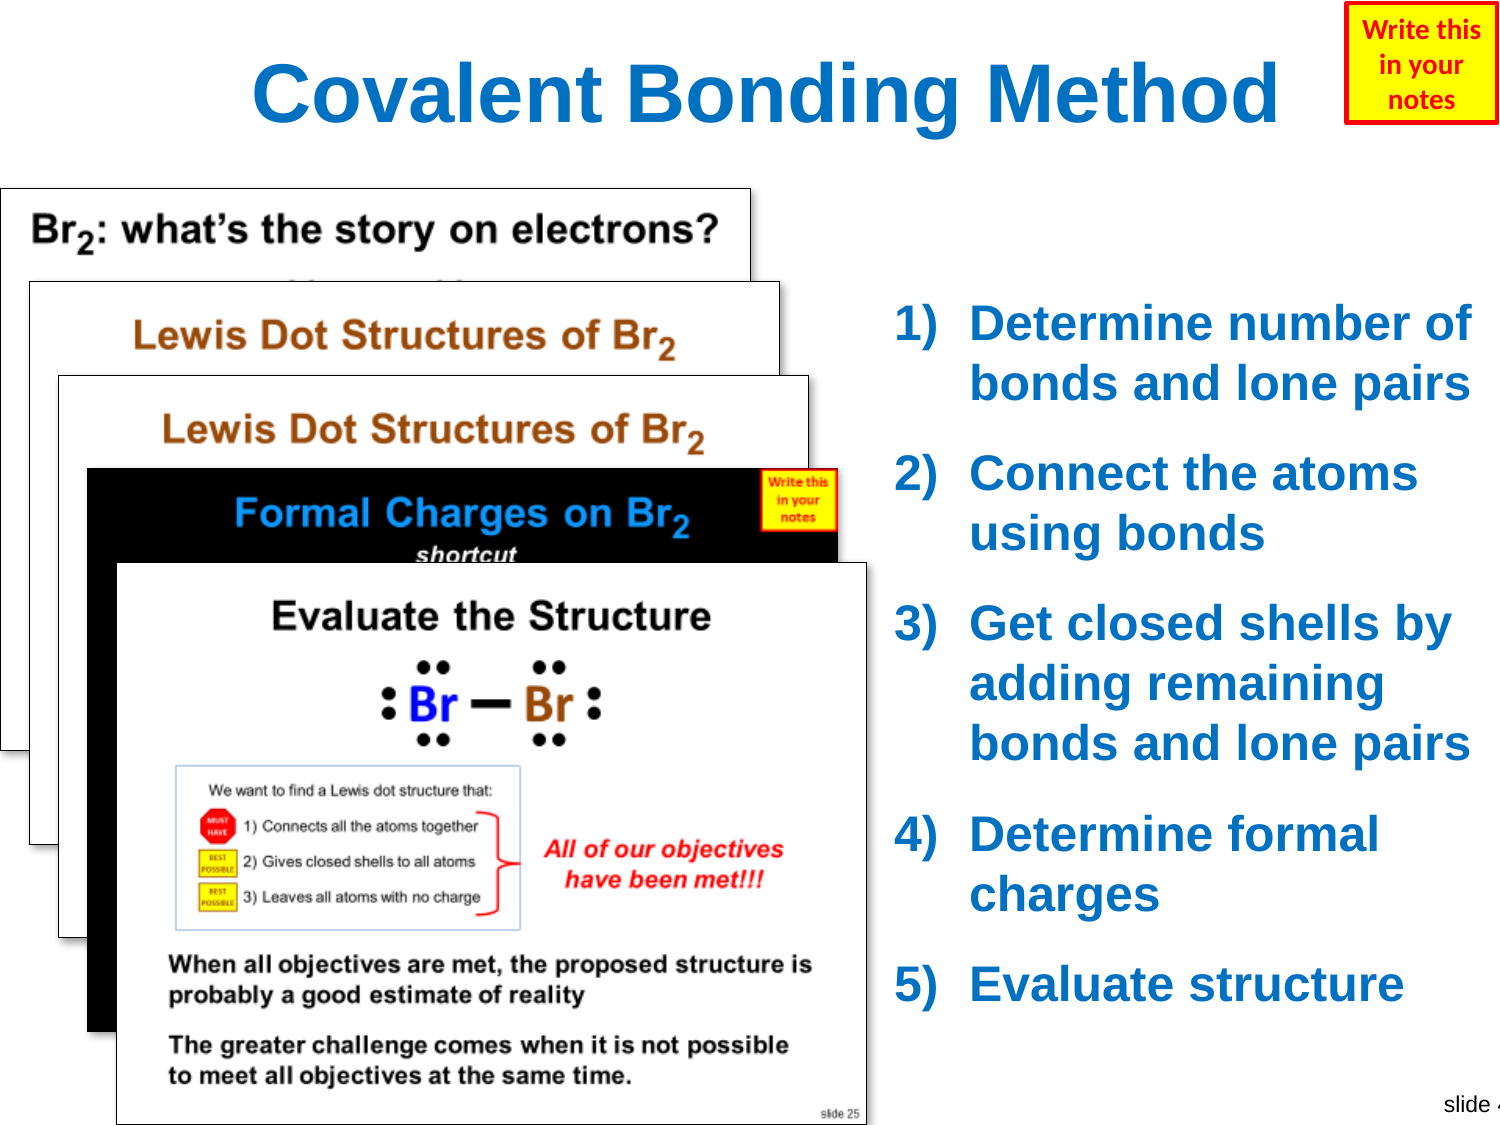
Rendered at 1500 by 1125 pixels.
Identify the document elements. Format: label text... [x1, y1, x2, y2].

text_box 4) Determine formal charges [879, 793, 1495, 929]
title Covalent Bonding Method [208, 28, 1325, 149]
text_box 1) Determine number of bonds and lone pairs [879, 283, 1495, 418]
text_box Write this in your notes [1346, 3, 1497, 123]
picture [0, 188, 867, 1125]
text_box 3) Get closed shells by adding remaining bonds and lone pairs [879, 583, 1495, 778]
text_box 2) Connect the atoms using bonds [879, 433, 1495, 568]
text_box 5) Evaluate structure [879, 943, 1495, 1019]
